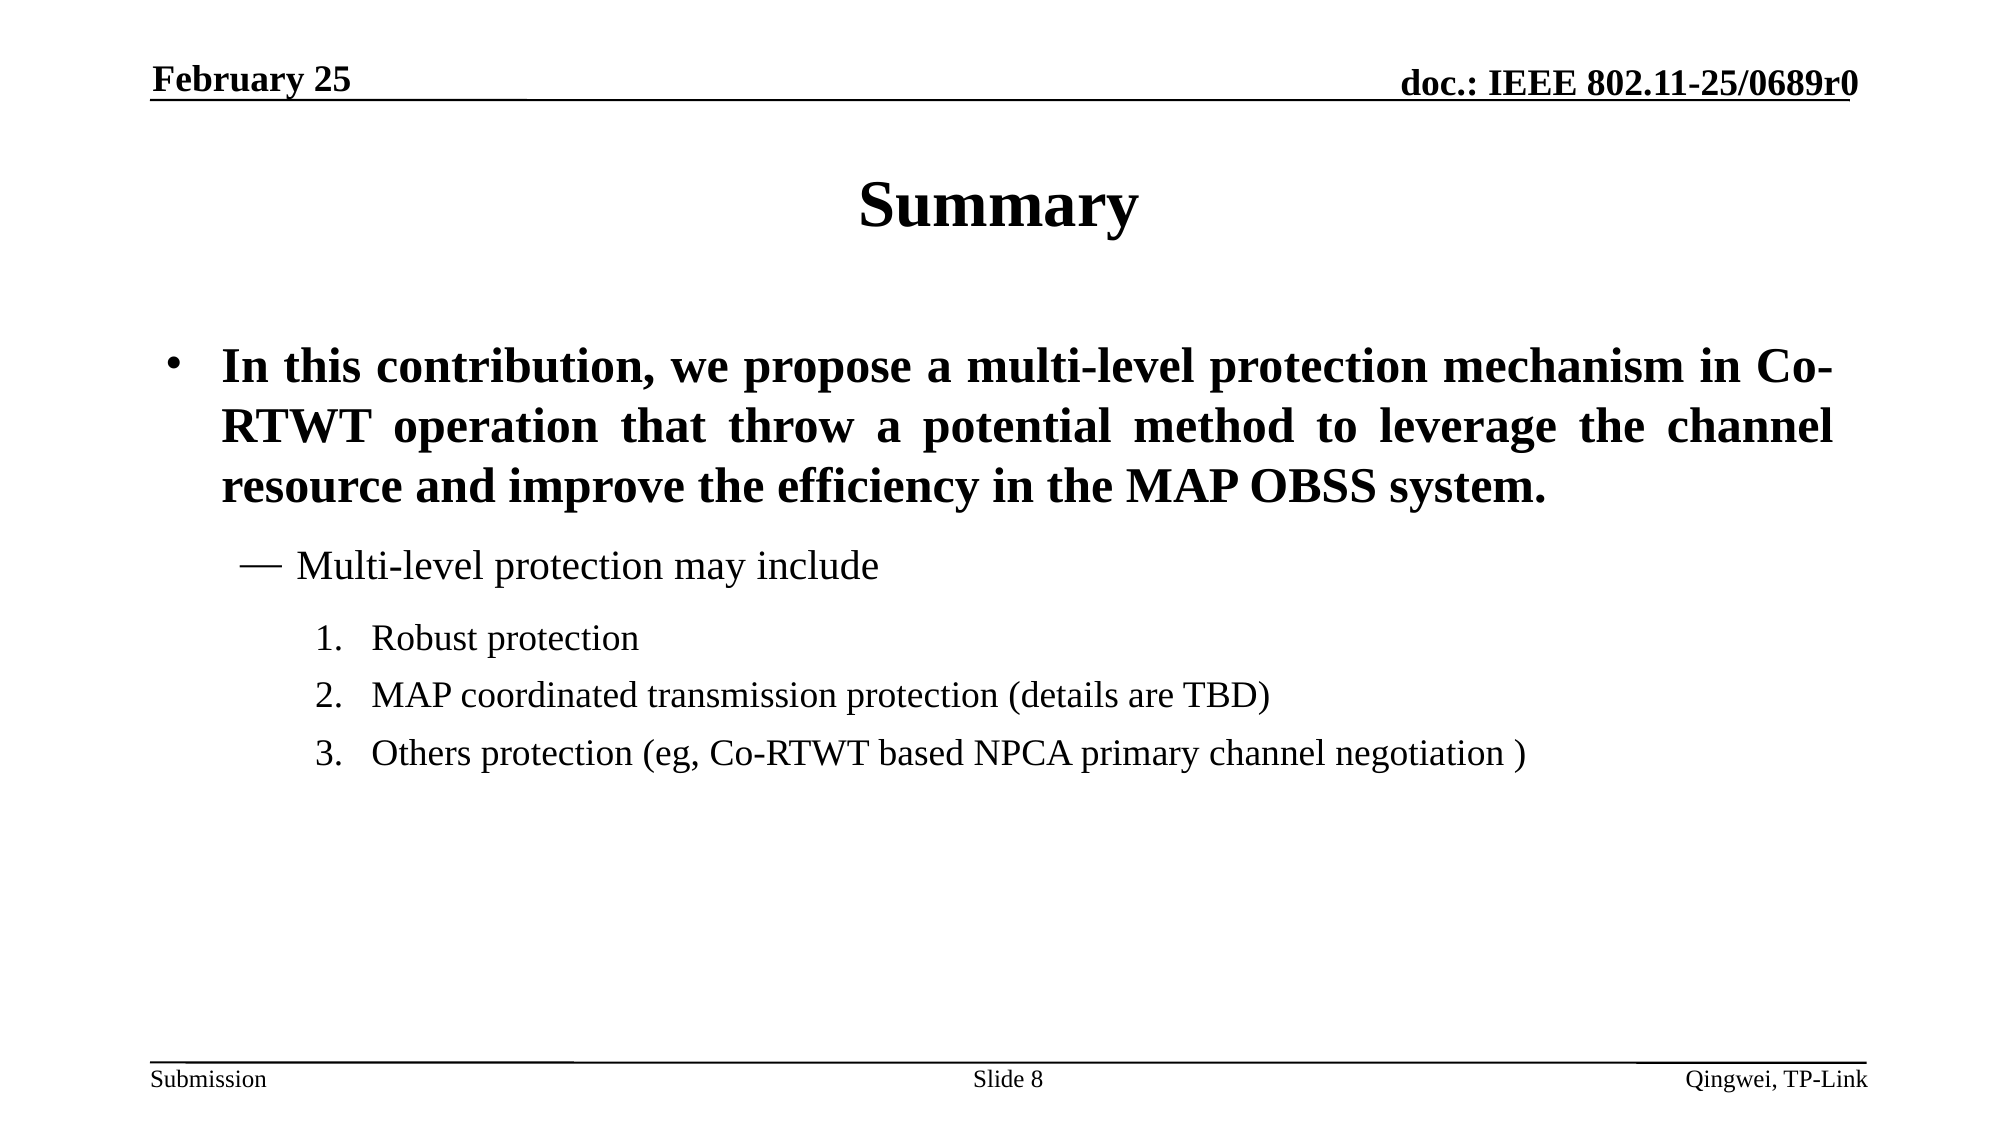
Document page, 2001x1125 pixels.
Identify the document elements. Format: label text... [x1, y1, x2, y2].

title Summary [149, 112, 1850, 288]
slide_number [152, 54, 563, 100]
list In this contribution, we propose a multi-level protection mechanism in Co-RTWT operation that throw a potential method to leverage the channel resource and improve the efficiency in the MAP OBSS system. Multi-level protection may include Robust protection MAP coordinated transmission protection (details are TBD) Others protection (eg, Co-RTWT based NPCA primary channel negotiation ) [149, 324, 1850, 918]
slide_number Slide 8 [950, 1061, 1067, 1123]
footer Qingwei, TP-Link [1171, 1061, 1869, 1093]
